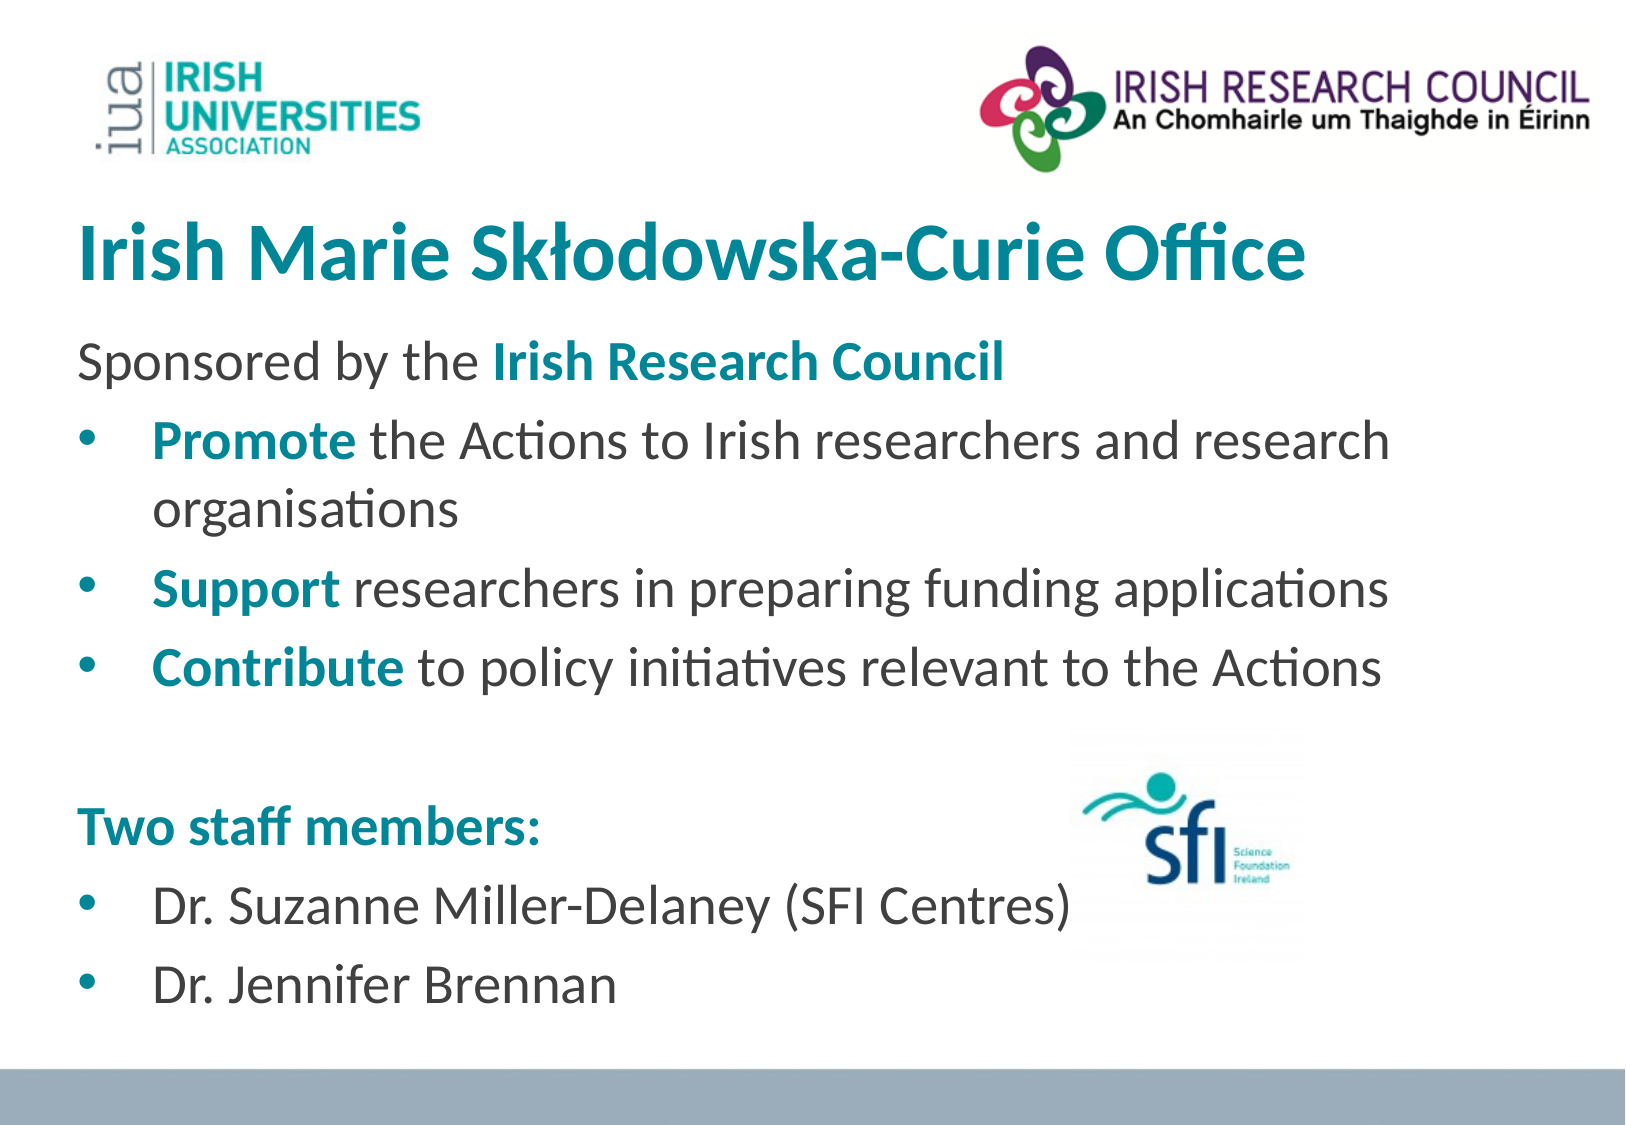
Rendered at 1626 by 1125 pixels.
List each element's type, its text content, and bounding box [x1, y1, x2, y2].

subtitle Irish Marie Skłodowska-Curie Office [62, 189, 1490, 272]
text_box Sponsored by the Irish Research Council Promote the Actions to Irish researchers and research organisations Support researchers in preparing funding applications Contribute to policy initiatives relevant to the Actions Two staff members: Dr. Suzanne Miller-Delaney (SFI Centres) Dr. Jennifer Brennan [62, 316, 1523, 1036]
picture [0, 0, 1626, 1125]
